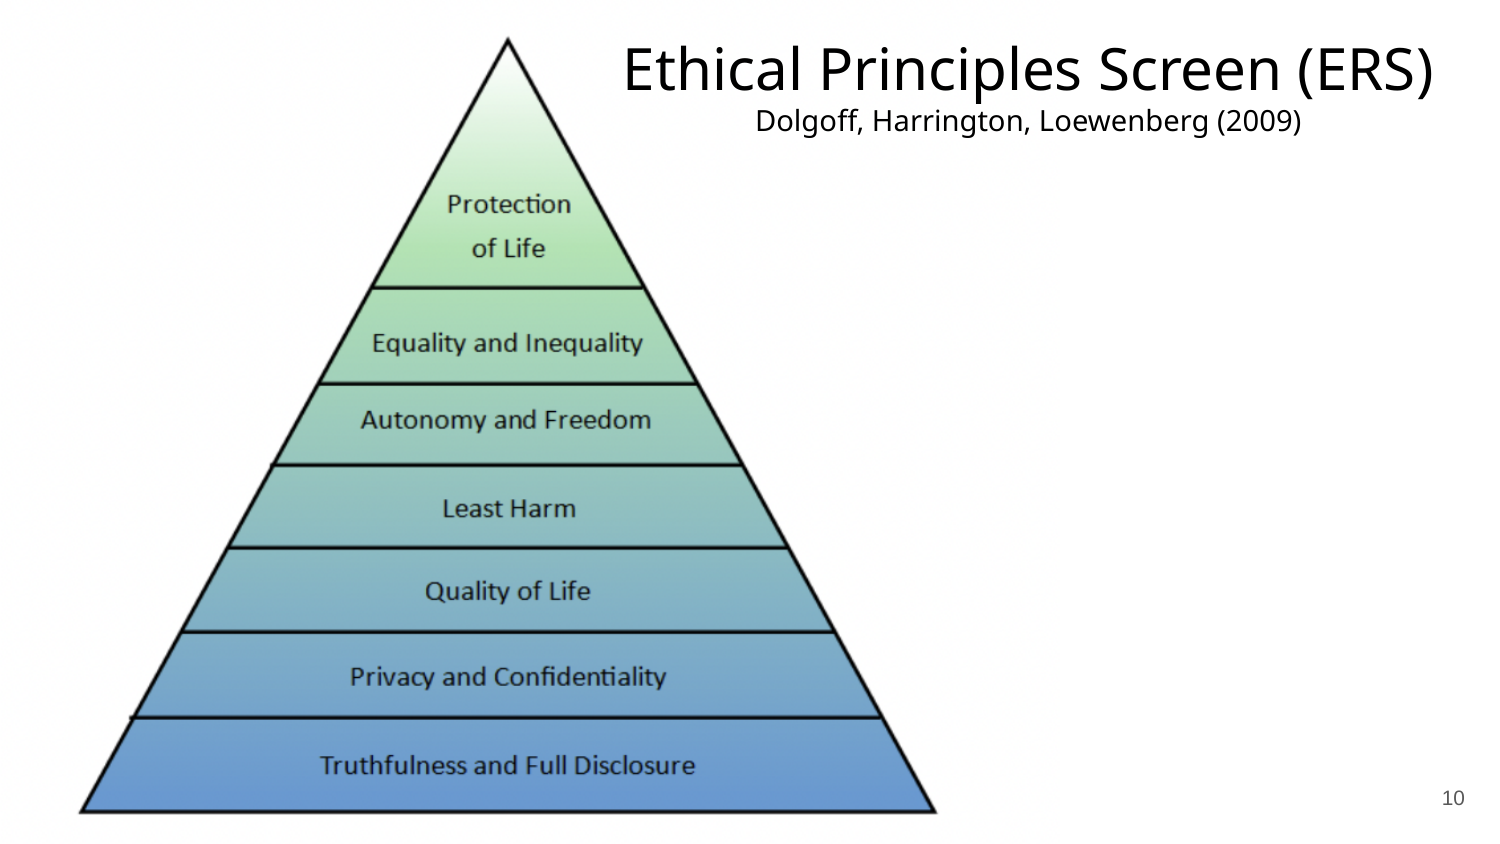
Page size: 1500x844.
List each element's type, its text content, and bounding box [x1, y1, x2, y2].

slide_number 10 [1389, 764, 1480, 830]
picture [0, 0, 1060, 844]
title Ethical Principles Screen (ERS) Dolgoff, Harrington, Loewenberg (2009) [1063, 17, 1480, 154]
